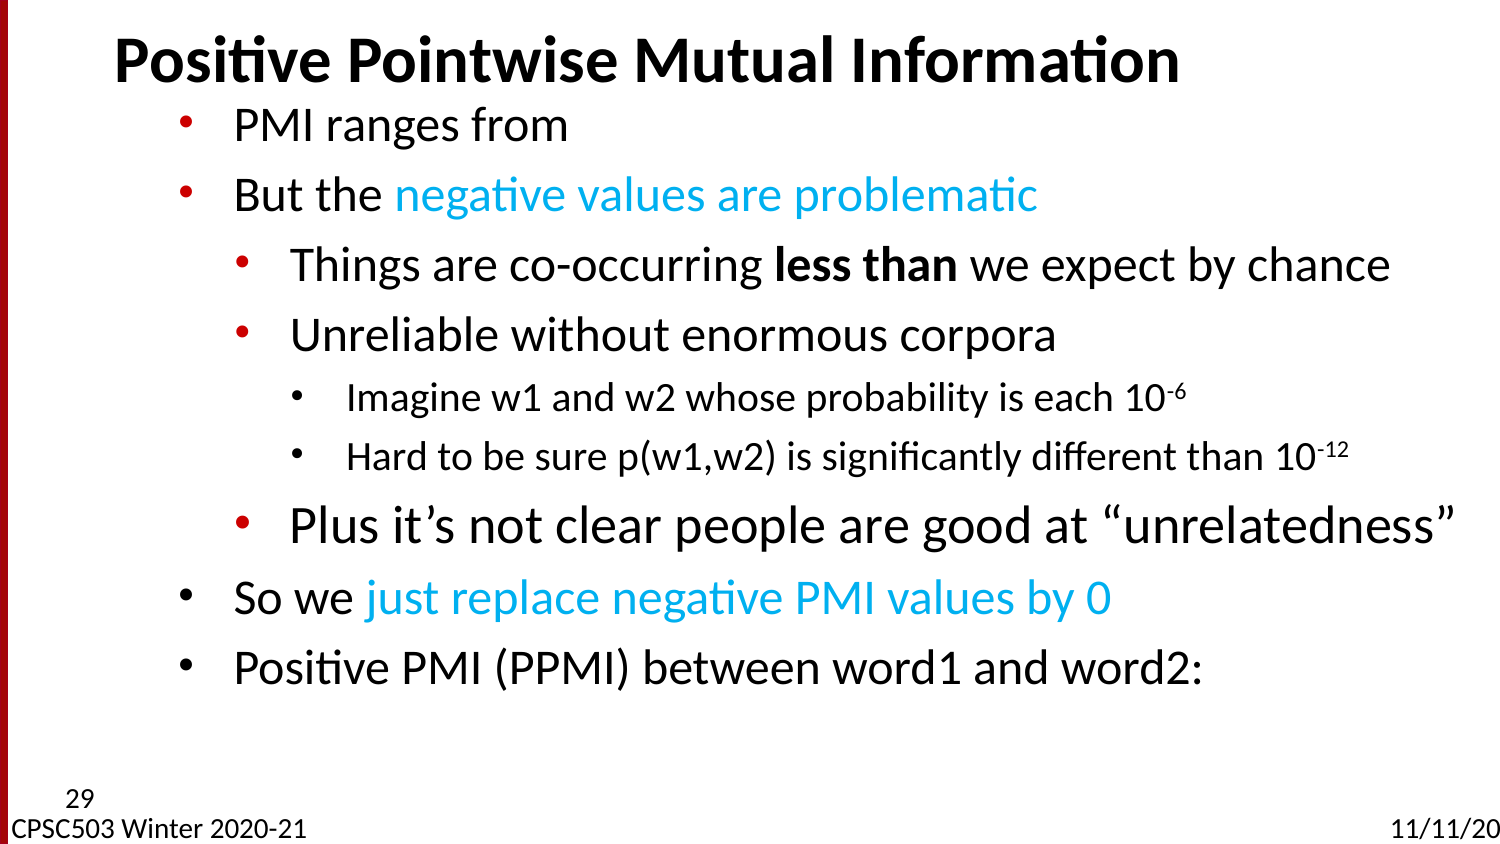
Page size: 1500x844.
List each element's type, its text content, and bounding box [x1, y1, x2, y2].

title Positive Pointwise Mutual Information [99, 0, 1325, 104]
slide_number 29 [49, 771, 376, 829]
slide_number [1374, 801, 1500, 844]
footer CPSC503 Winter 2020-21 [0, 801, 398, 844]
